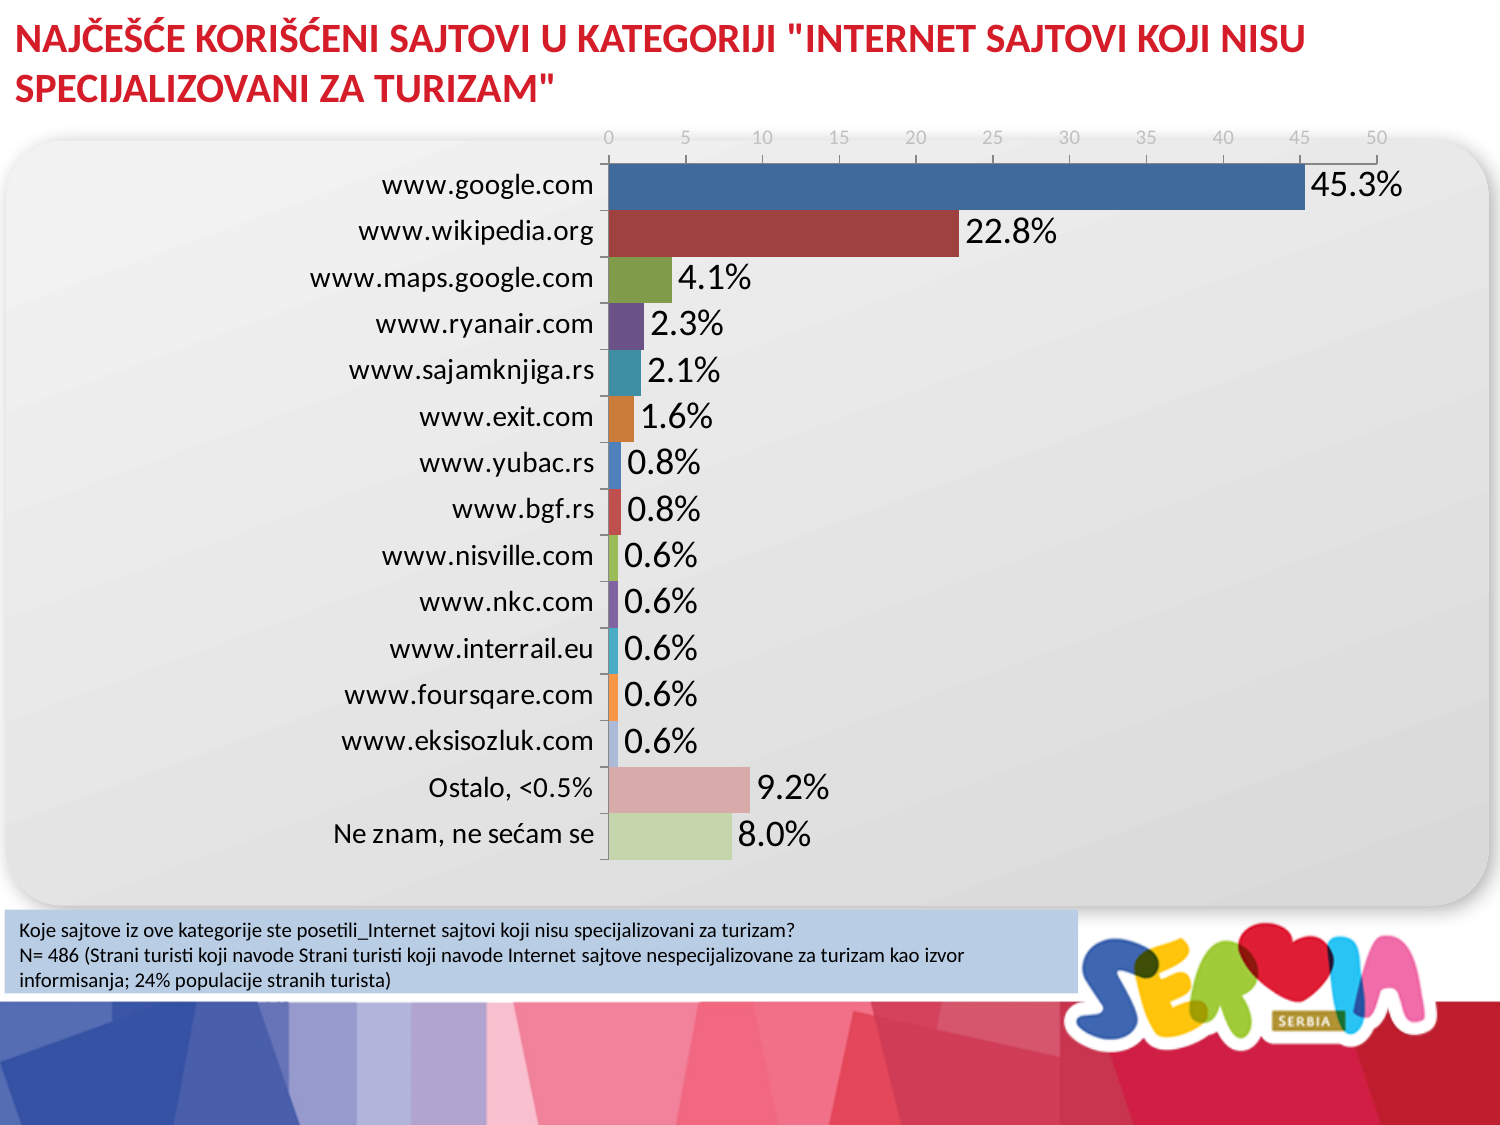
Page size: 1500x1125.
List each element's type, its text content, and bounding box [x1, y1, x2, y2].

chart [52, 111, 1448, 884]
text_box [5, 140, 1489, 909]
text_box Koje sajtove iz ove kategorije ste posetili_Internet sajtovi koji nisu specijalizovani za turizam? N= 486 (Strani turisti koji navode Strani turisti koji navode Internet sajtove nespecijalizovane za turizam kao izvor informisanja; 24% populacije stranih turista) [4, 917, 1079, 994]
picture [0, 912, 1500, 1125]
text_box NAJČEŠĆE KORIŠĆENI SAJTOVI U KATEGORIJI "INTERNET SAJTOVI KOJI NISU SPECIJALIZOVANI ZA TURIZAM" [0, 0, 1500, 138]
